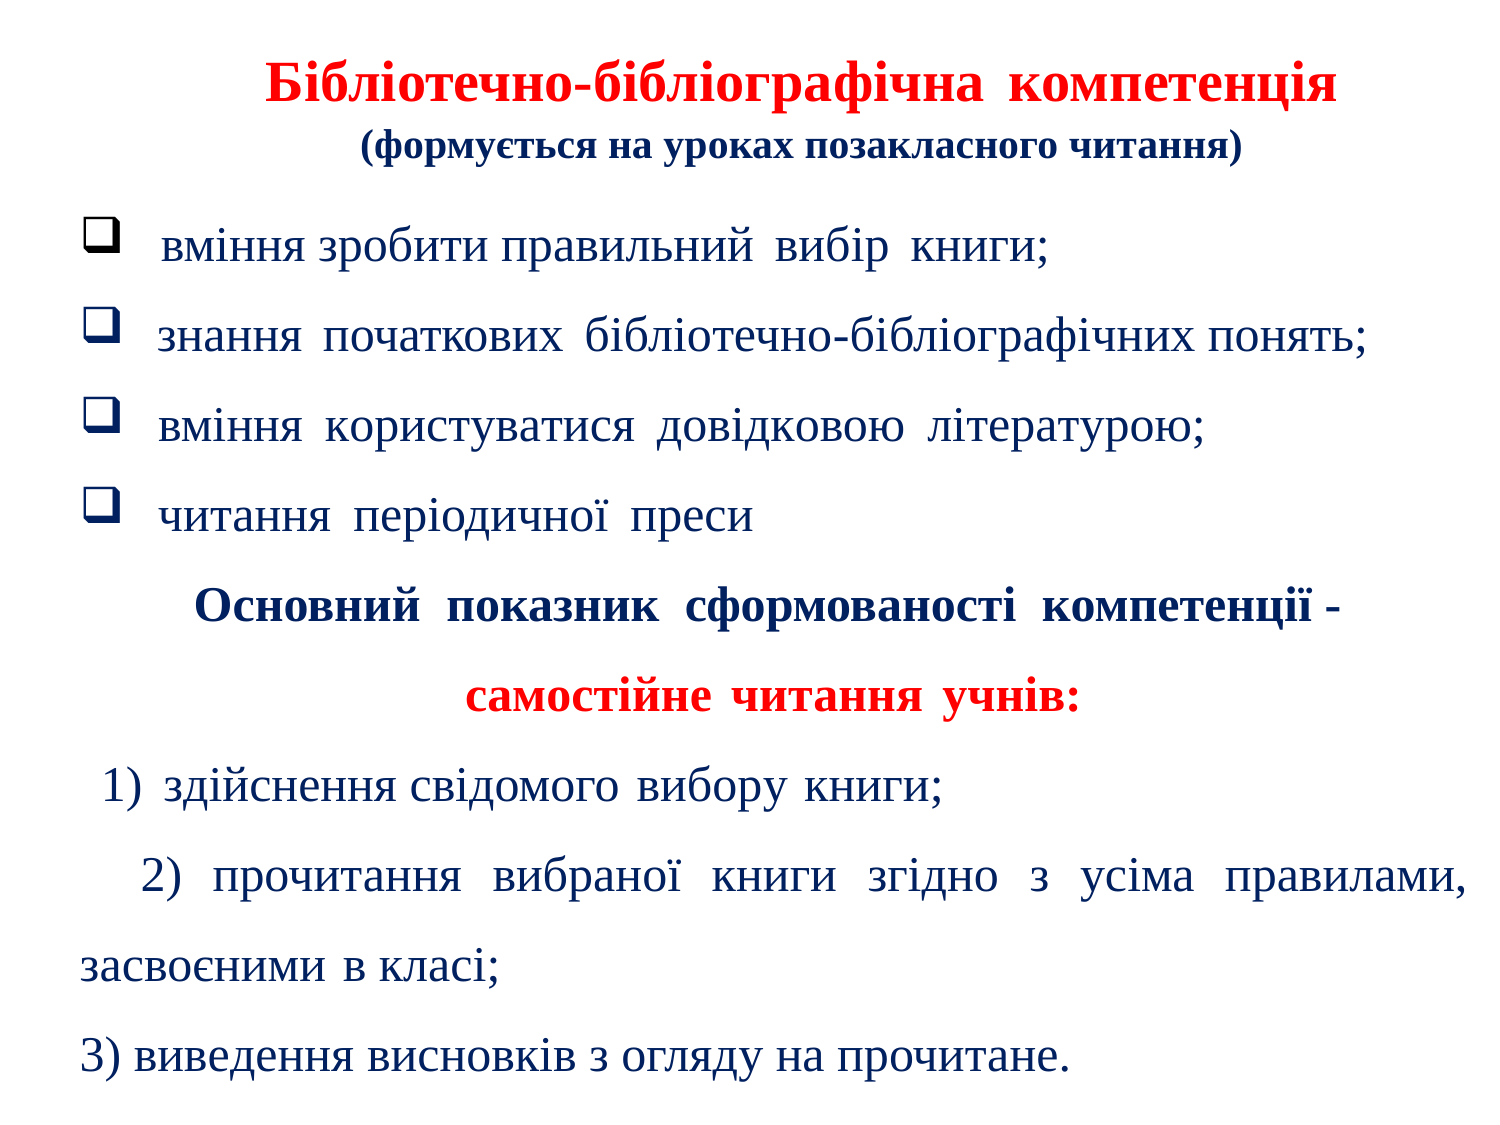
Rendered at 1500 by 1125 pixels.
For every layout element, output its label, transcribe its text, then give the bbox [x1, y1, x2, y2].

text_box Бібліотечно-бібліографічна компетенція (формується на уроках позакласного читання) вміння зробити правильний вибір книги; знання початкових бібліотечно-бібліографічних понять; вміння користуватися довідковою літературою; читання періодичної преси Основний показник сформованості компетенції - самостійне читання учнів: 1) здійснення свідомого вибору книги; 2) прочитання вибраної книги згідно з усіма правилами, засвоєними в класі; 3) виведення висновків з огляду на прочитане. [64, 30, 1483, 1089]
